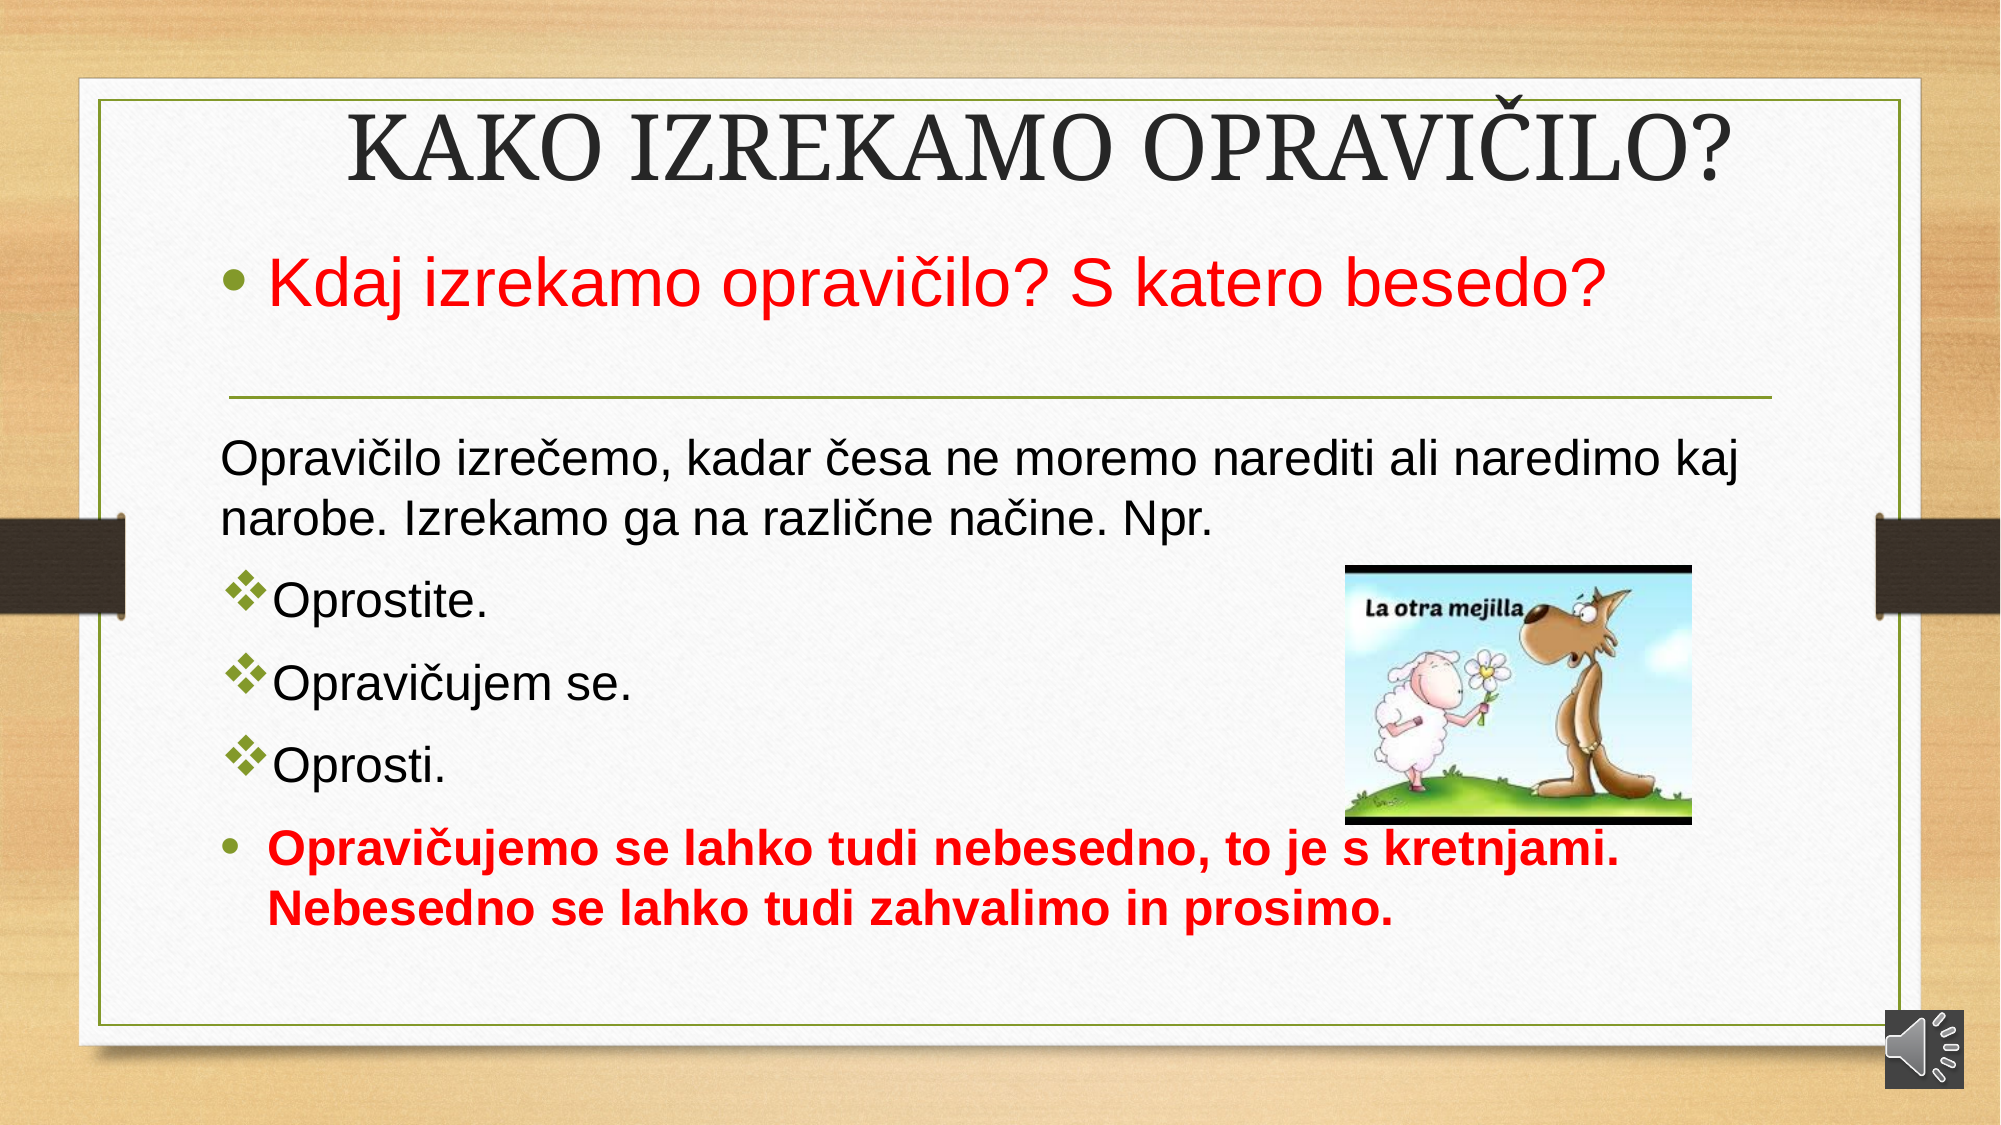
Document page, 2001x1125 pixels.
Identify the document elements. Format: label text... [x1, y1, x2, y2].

title KAKO IZREKAMO OPRAVIČILO? [205, 62, 1875, 225]
picture [0, 0, 2001, 1125]
list Kdaj izrekamo opravičilo? S katero besedo? Opravičilo izrečemo, kadar česa ne moremo narediti ali naredimo kaj narobe. Izrekamo ga na različne načine. Npr. Oprostite. Opravičujem se. Oprosti. Opravičujemo se lahko tudi nebesedno, to je s kretnjami. Nebesedno se lahko tudi zahvalimo in prosimo. [205, 230, 1848, 1035]
